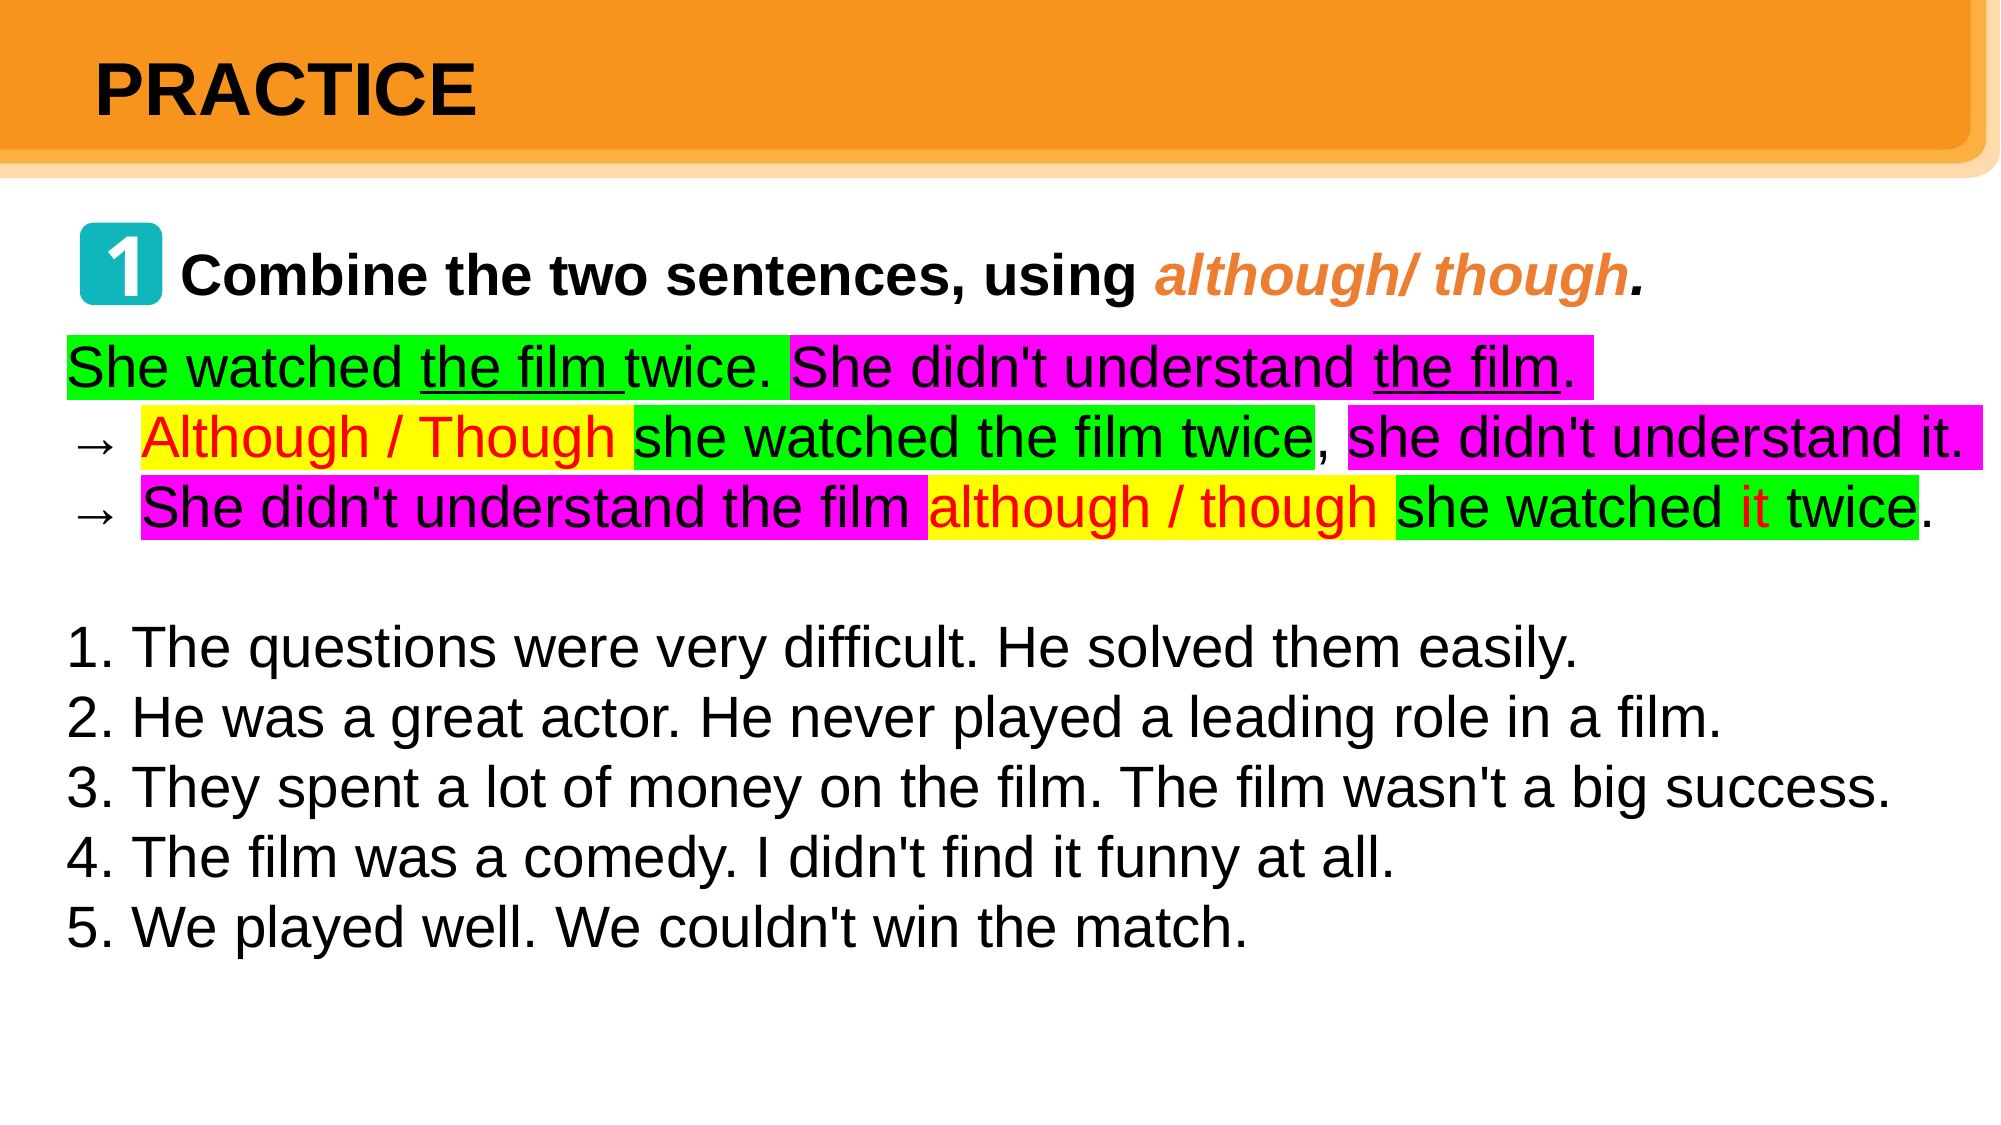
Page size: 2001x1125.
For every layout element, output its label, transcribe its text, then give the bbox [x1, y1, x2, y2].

text_box Combine the two sentences, using although/ though. [165, 229, 1840, 315]
text_box [154, 223, 163, 304]
picture [0, 0, 2000, 178]
text_box 1 [88, 205, 154, 321]
text_box [79, 223, 88, 304]
text_box She watched the film twice. She didn't understand the film. → Although / Though she watched the film twice, she didn't understand it. → She didn't understand the film although / though she watched it twice. 1. The questions were very difficult. He solved them easily. 2. He was a great actor. He never played a leading role in a film. 3. They spent a lot of money on the film. The film wasn't a big success. 4. The film was a comedy. I didn't find it funny at all. 5. We played well. We couldn't win the match. [51, 321, 2000, 1125]
